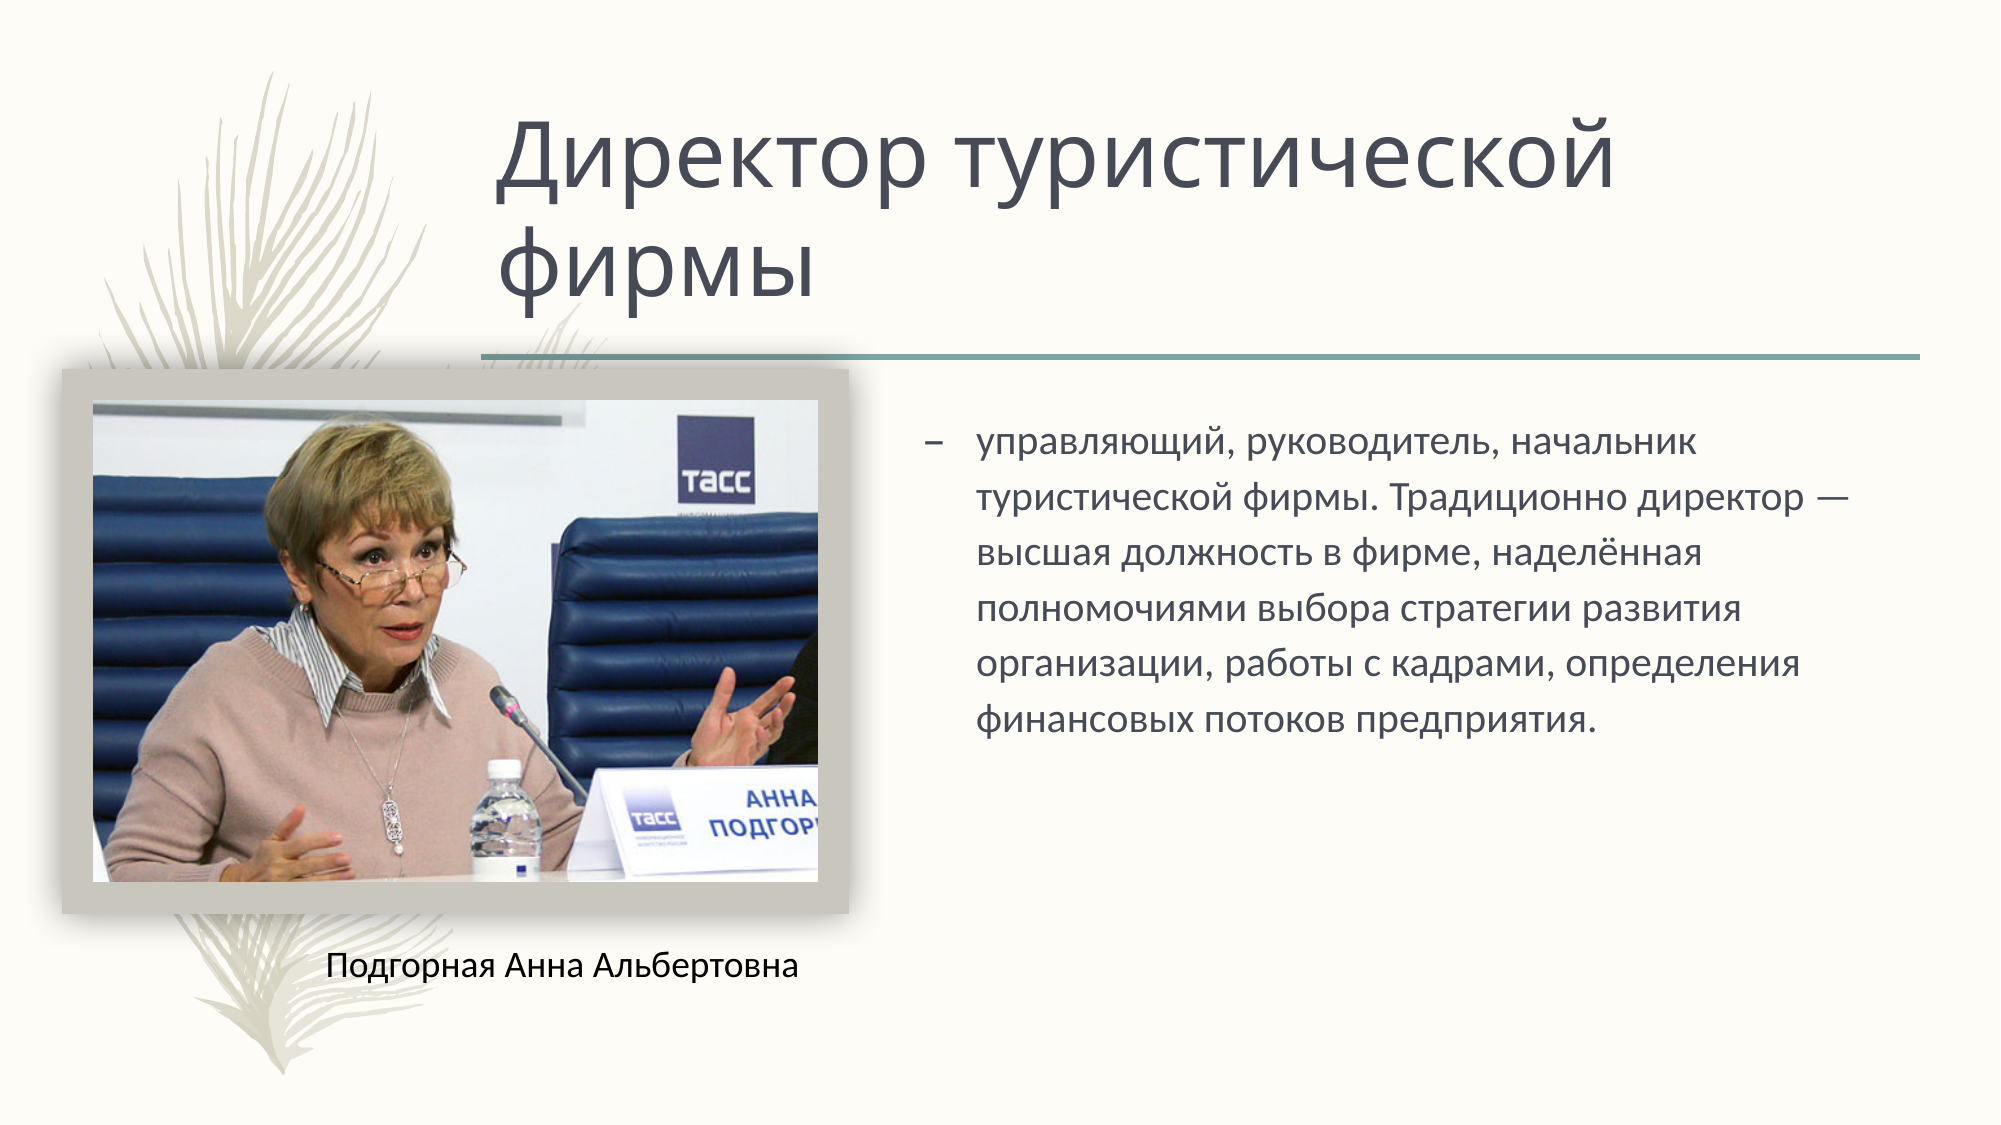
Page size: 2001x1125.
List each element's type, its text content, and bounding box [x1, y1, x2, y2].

title Директор туристической фирмы [481, 93, 1920, 350]
picture [93, 399, 818, 883]
list управляющий, руководитель, начальник туристической фирмы. Традиционно директор — высшая должность в фирме, наделённая полномочиями выбора стратегии развития организации, работы с кадрами, определения финансовых потоков предприятия. [908, 399, 1920, 999]
text_box Подгорная Анна Альбертовна [310, 933, 815, 993]
